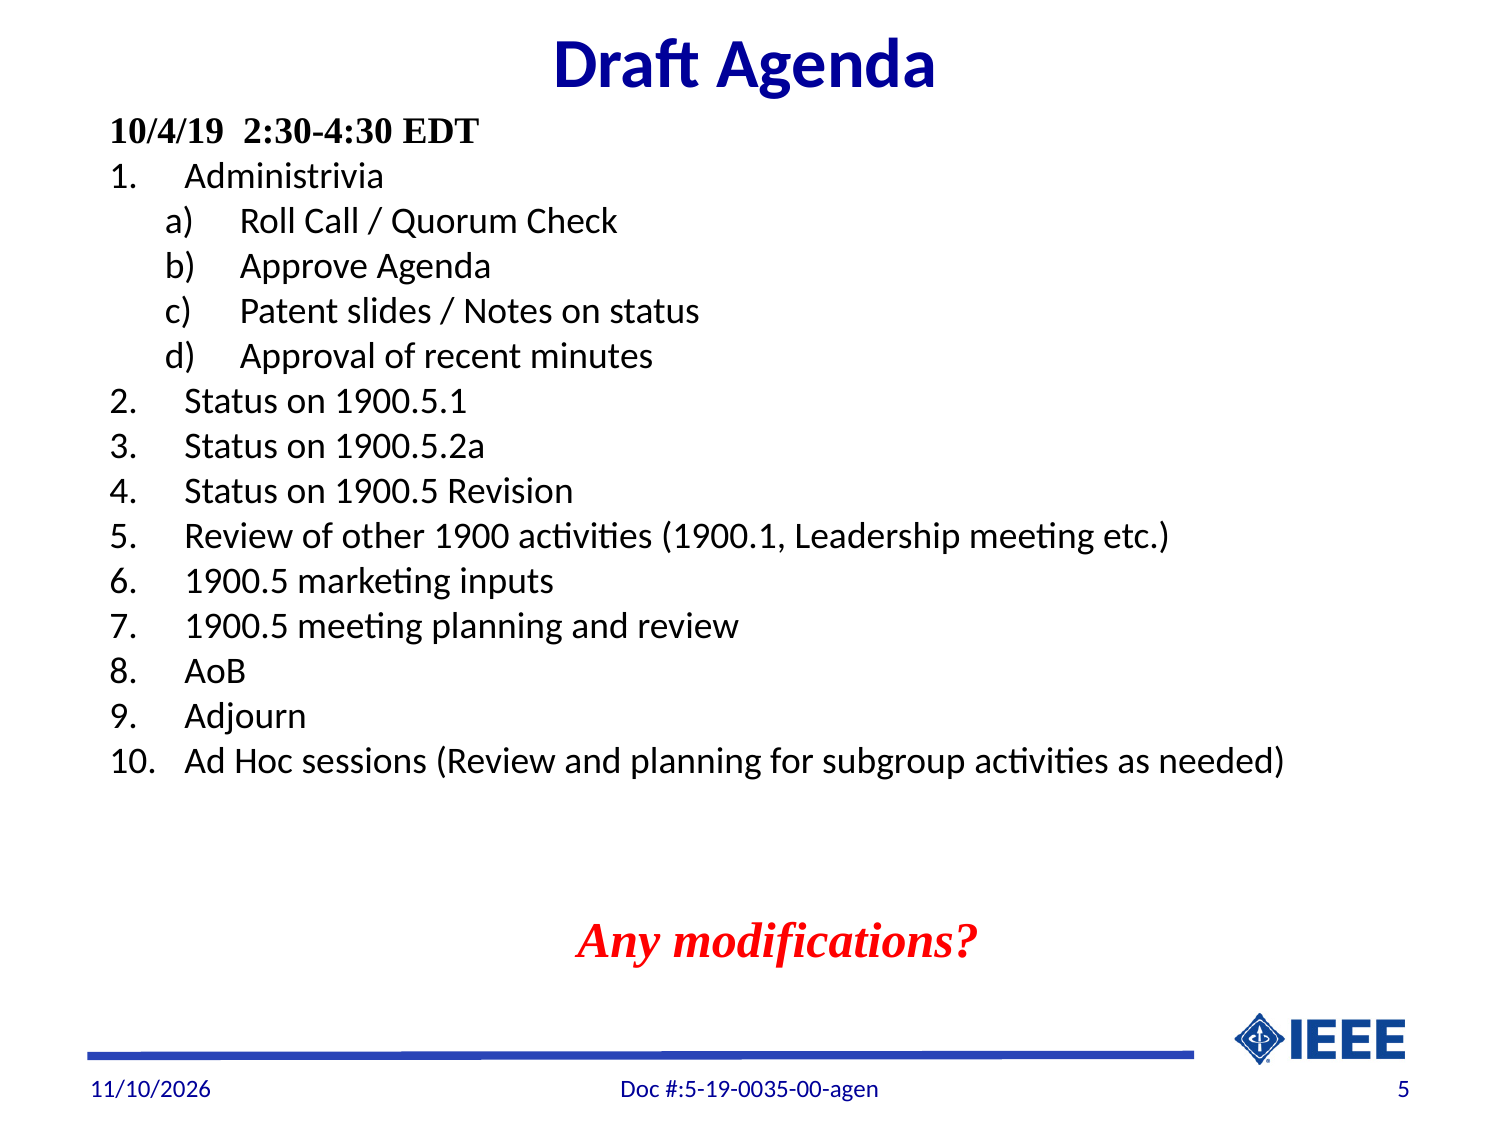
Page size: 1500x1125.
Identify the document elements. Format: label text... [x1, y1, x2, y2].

text_box Any modifications? [562, 900, 1173, 975]
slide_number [75, 1057, 425, 1118]
slide_number 5 [1074, 1057, 1425, 1118]
text_box 10/4/19 2:30-4:30 EDT Administrivia Roll Call / Quorum Check Approve Agenda Patent slides / Notes on status Approval of recent minutes Status on 1900.5.1 Status on 1900.5.2a Status on 1900.5 Revision Review of other 1900 activities (1900.1, Leadership meeting etc.) 1900.5 marketing inputs 1900.5 meeting planning and review AoB Adjourn Ad Hoc sessions (Review and planning for subgroup activities as needed) [75, 98, 1475, 789]
footer Doc #:5-19-0035-00-agen [512, 1057, 988, 1118]
title Draft Agenda [99, 8, 1375, 98]
picture [1231, 1011, 1406, 1057]
